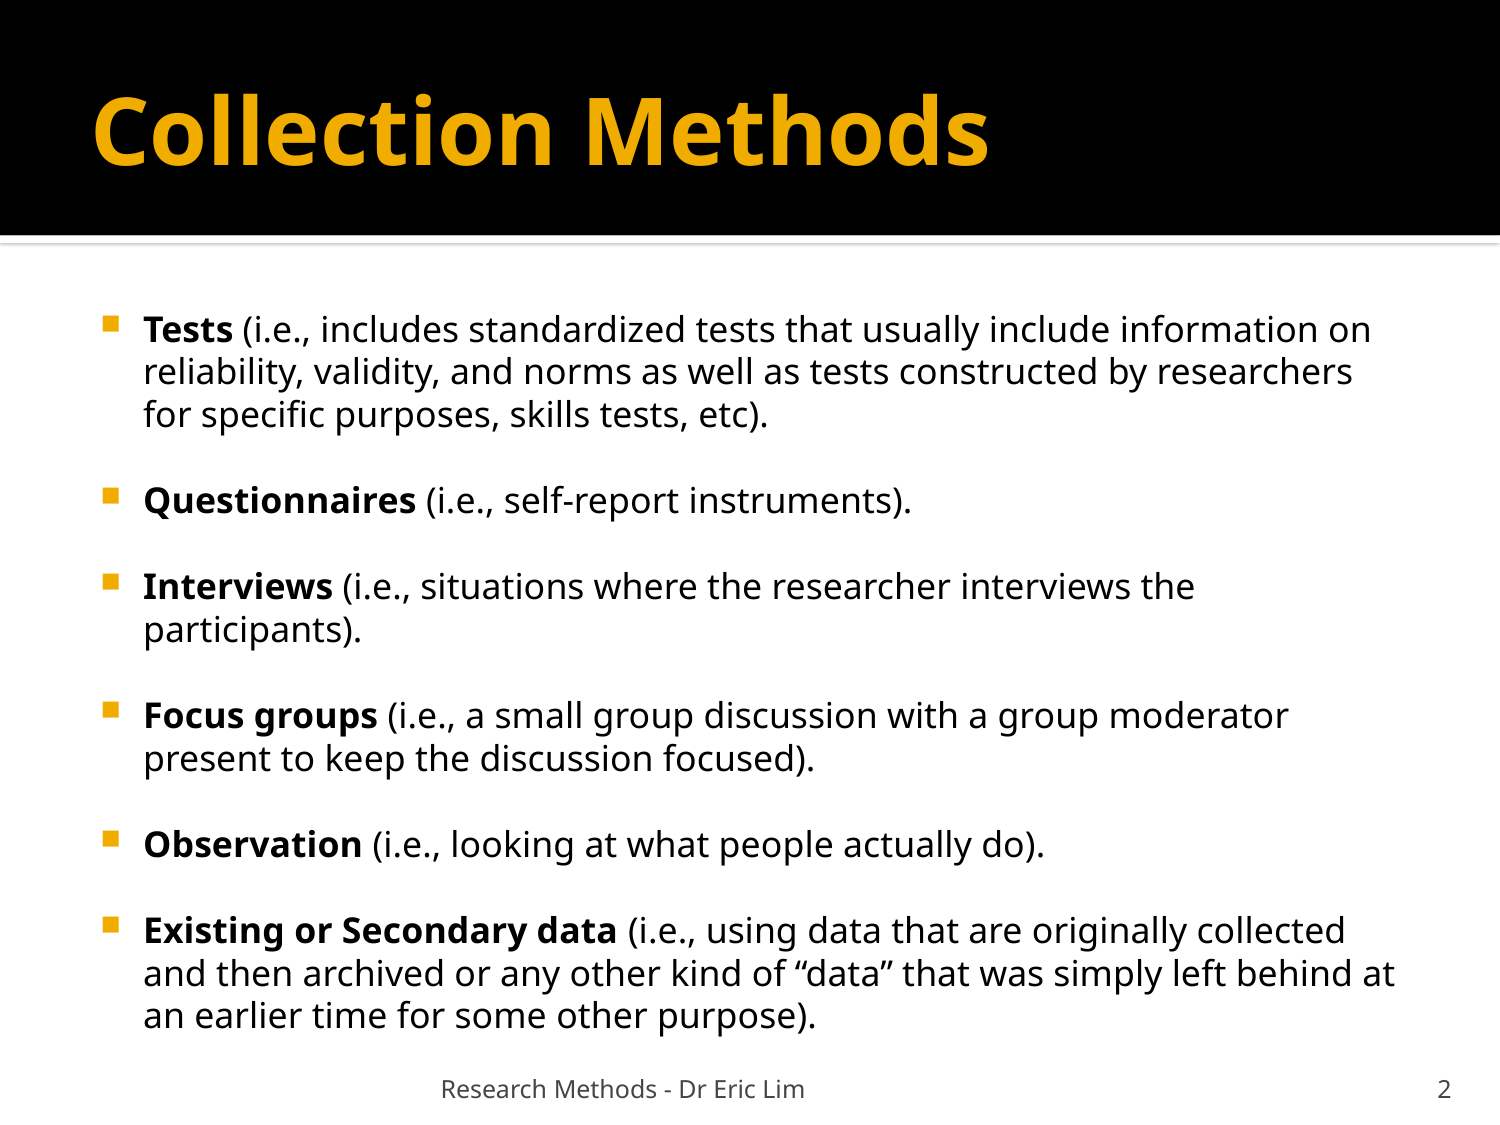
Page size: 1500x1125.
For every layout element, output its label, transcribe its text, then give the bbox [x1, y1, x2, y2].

list Tests (i.e., includes standardized tests that usually include information on reliability, validity, and norms as well as tests constructed by researchers for specific purposes, skills tests, etc). Questionnaires (i.e., self-report instruments). Interviews (i.e., situations where the researcher interviews the participants). Focus groups (i.e., a small group discussion with a group moderator present to keep the discussion focused). Observation (i.e., looking at what people actually do). Existing or Secondary data (i.e., using data that are originally collected and then archived or any other kind of “data” that was simply left behind at an earlier time for some other purpose). [75, 291, 1425, 1050]
footer Research Methods - Dr Eric Lim [433, 1062, 1337, 1108]
title Collection Methods [75, 25, 1425, 231]
slide_number 2 [1345, 1062, 1467, 1108]
